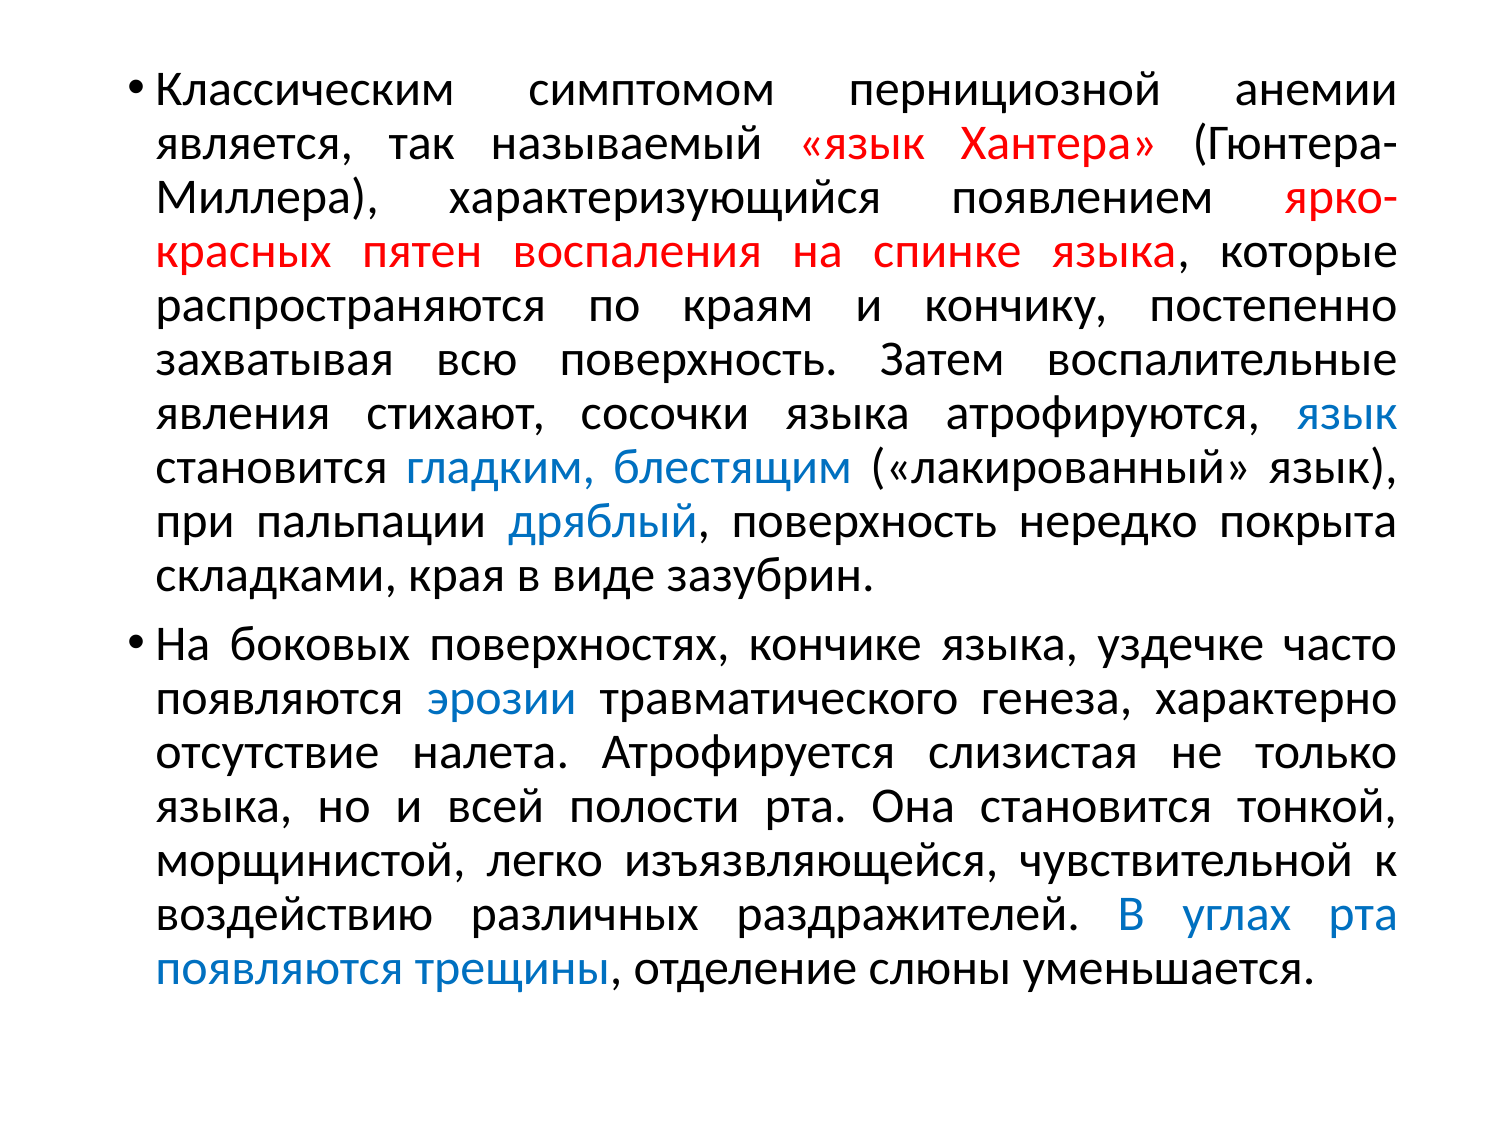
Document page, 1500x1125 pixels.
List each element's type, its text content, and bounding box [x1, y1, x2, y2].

list Классическим симптомом пернициозной анемии является, так называемый «язык Хантера» (Гюнтера-Миллера), характеризующийся появлением ярко-красных пятен воспаления на спинке языка, которые распространяются по краям и кончику, постепенно захватывая всю поверхность. Затем воспалительные явления стихают, сосочки языка атрофируются, язык становится гладким, блестящим («лакированный» язык), при пальпации дряблый, поверхность нередко покрыта складками, края в виде зазубрин. На боковых поверхностях, кончике языка, уздечке часто появляются эрозии травматического генеза, характерно отсутствие налета. Атрофируется слизистая не только языка, но и всей полости рта. Она становится тонкой, морщинистой, легко изъязвляющейся, чувствительной к воздействию различных раздражителей. В углах рта появляются трещины, отделение слюны уменьшается. [112, 54, 1414, 1067]
